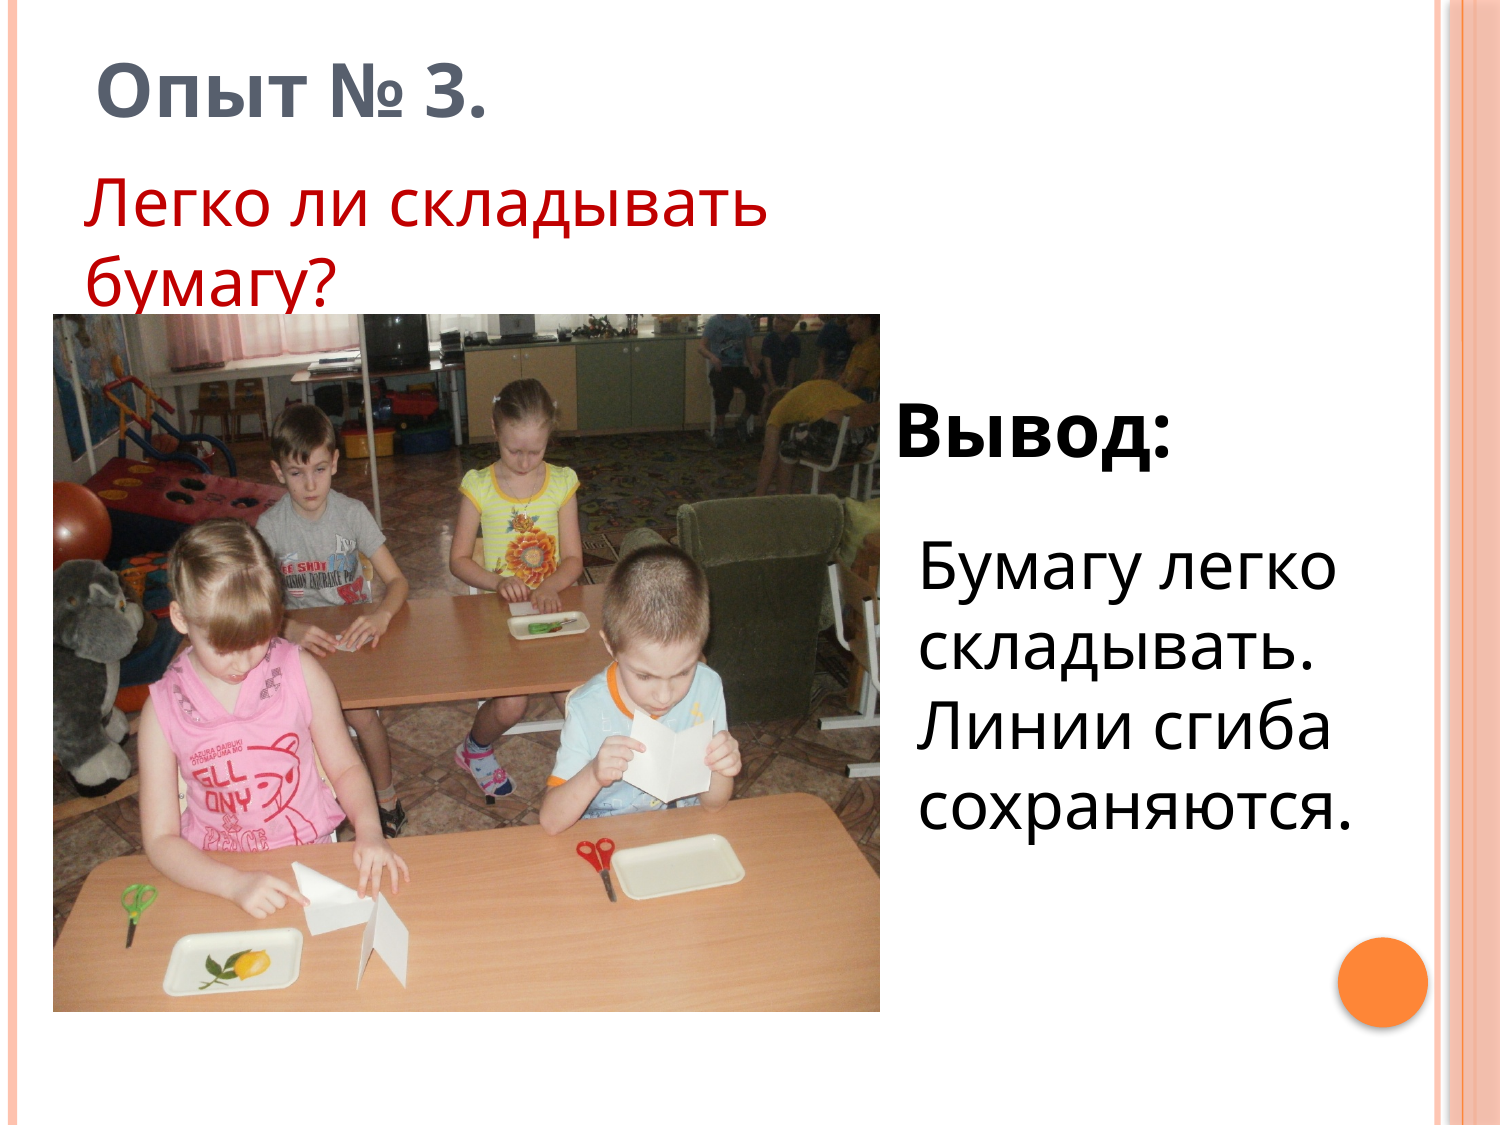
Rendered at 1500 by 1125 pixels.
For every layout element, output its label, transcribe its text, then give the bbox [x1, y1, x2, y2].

picture [52, 313, 881, 1012]
text_box Вывод: [887, 374, 1207, 480]
text_box Бумагу легко складывать. Линии сгиба сохраняются. [902, 515, 1465, 851]
text_box Опыт № 3. [70, 35, 857, 140]
text_box Легко ли складывать бумагу? [70, 152, 1020, 327]
